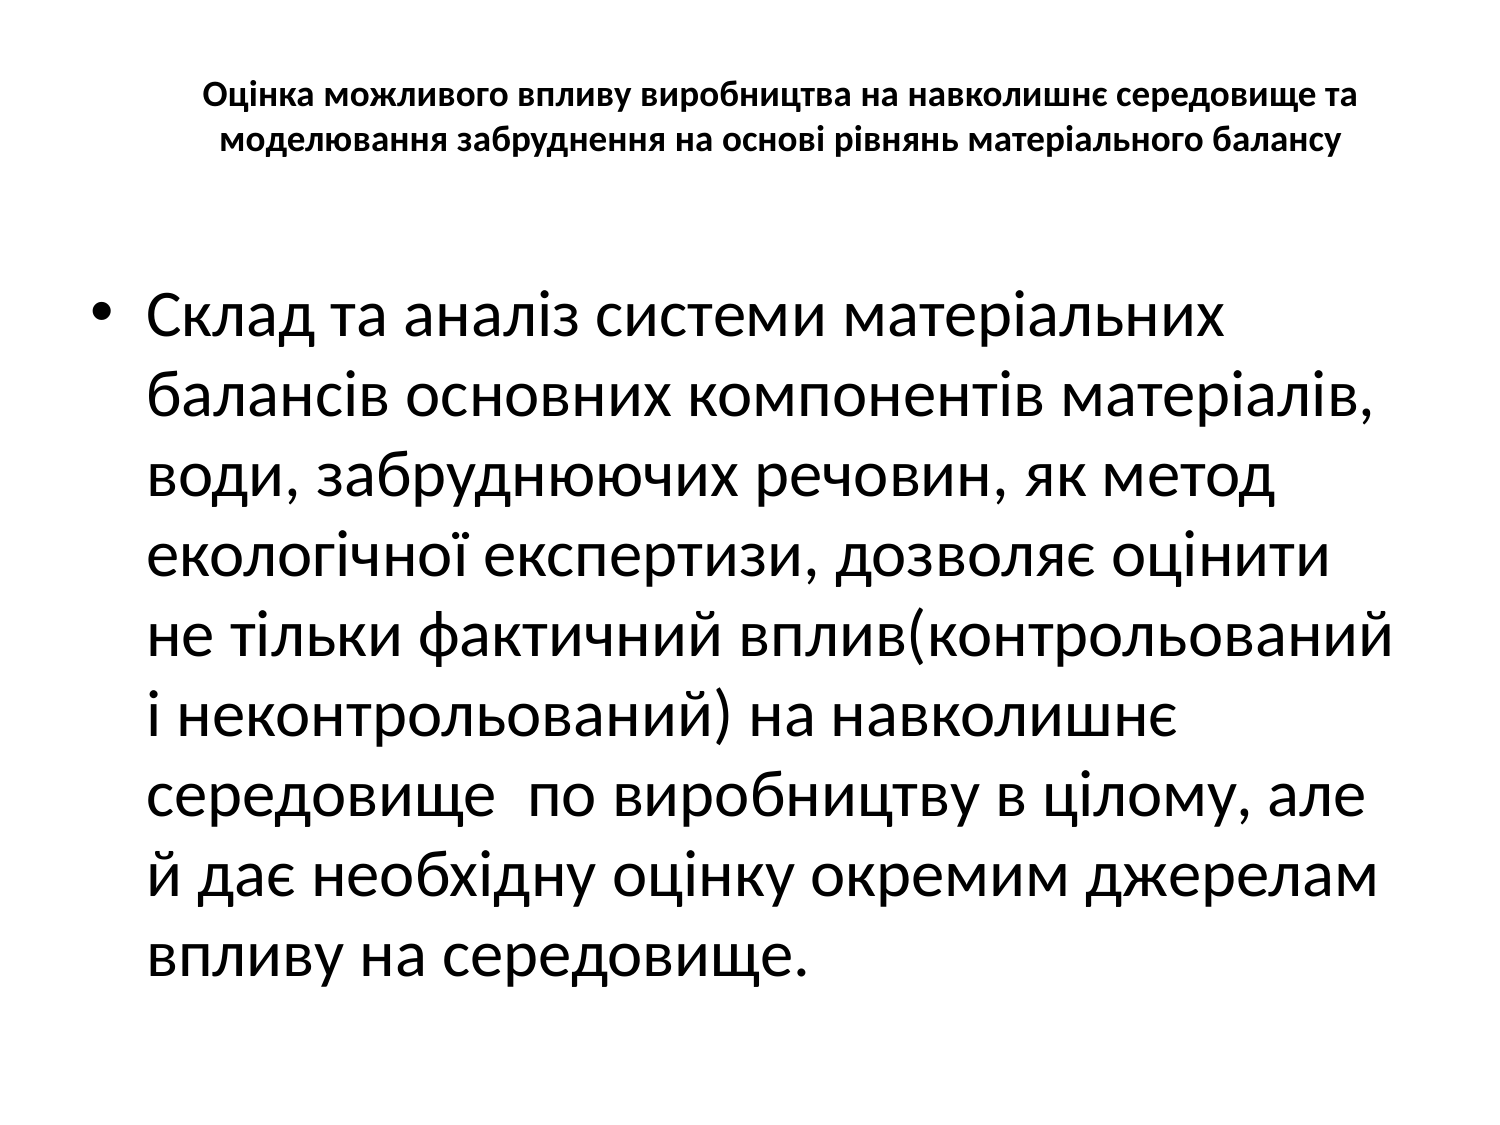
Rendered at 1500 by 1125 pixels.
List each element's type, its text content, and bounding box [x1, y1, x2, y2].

title Оцінка можливого впливу виробництва на навколишнє середовище та моделювання забруднення на основі рівнянь матеріального балансу [171, 42, 1392, 231]
list Склад та аналіз системи матеріальних балансів основних компонентів матеріалів, води, забруднюючих речовин, як метод екологічної експертизи, дозволяє оцінити не тільки фактичний вплив(контрольований і неконтрольований) на навколишнє середовище по виробництву в цілому, але й дає необхідну оцінку окремим джерелам впливу на середовище. [75, 262, 1425, 1005]
